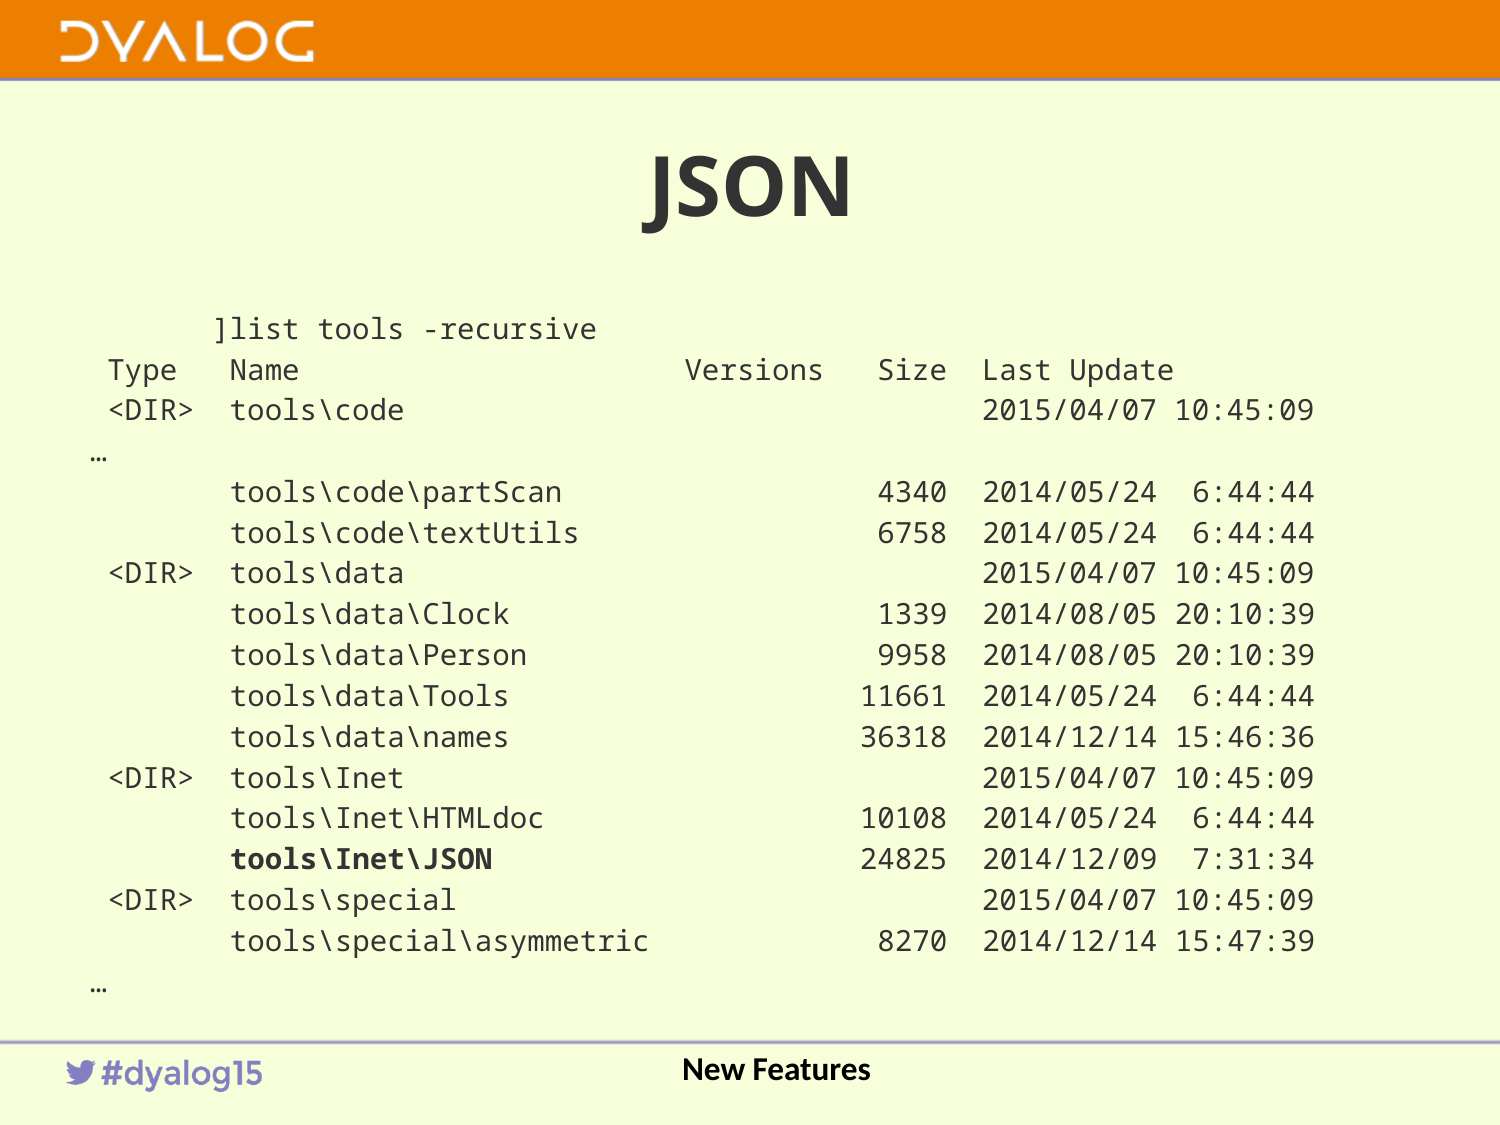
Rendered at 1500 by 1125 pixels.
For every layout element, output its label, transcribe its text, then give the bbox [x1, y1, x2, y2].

title JSON [76, 125, 1427, 256]
picture [0, 0, 1500, 1125]
list ]list tools -recursive Type Name Versions Size Last Update <DIR> tools\code 2015/04/07 10:45:09 … tools\code\partScan 4340 2014/05/24 6:44:44 tools\code\textUtils 6758 2014/05/24 6:44:44 <DIR> tools\data 2015/04/07 10:45:09 tools\data\Clock 1339 2014/08/05 20:10:39 tools\data\Person 9958 2014/08/05 20:10:39 tools\data\Tools 11661 2014/05/24 6:44:44 tools\data\names 36318 2014/12/14 15:46:36 <DIR> tools\Inet 2015/04/07 10:45:09 tools\Inet\HTMLdoc 10108 2014/05/24 6:44:44 tools\Inet\JSON 24825 2014/12/09 7:31:34 <DIR> tools\special 2015/04/07 10:45:09 tools\special\asymmetric 8270 2014/12/14 15:47:39 … [75, 302, 1425, 1005]
footer New Features [667, 1039, 892, 1100]
